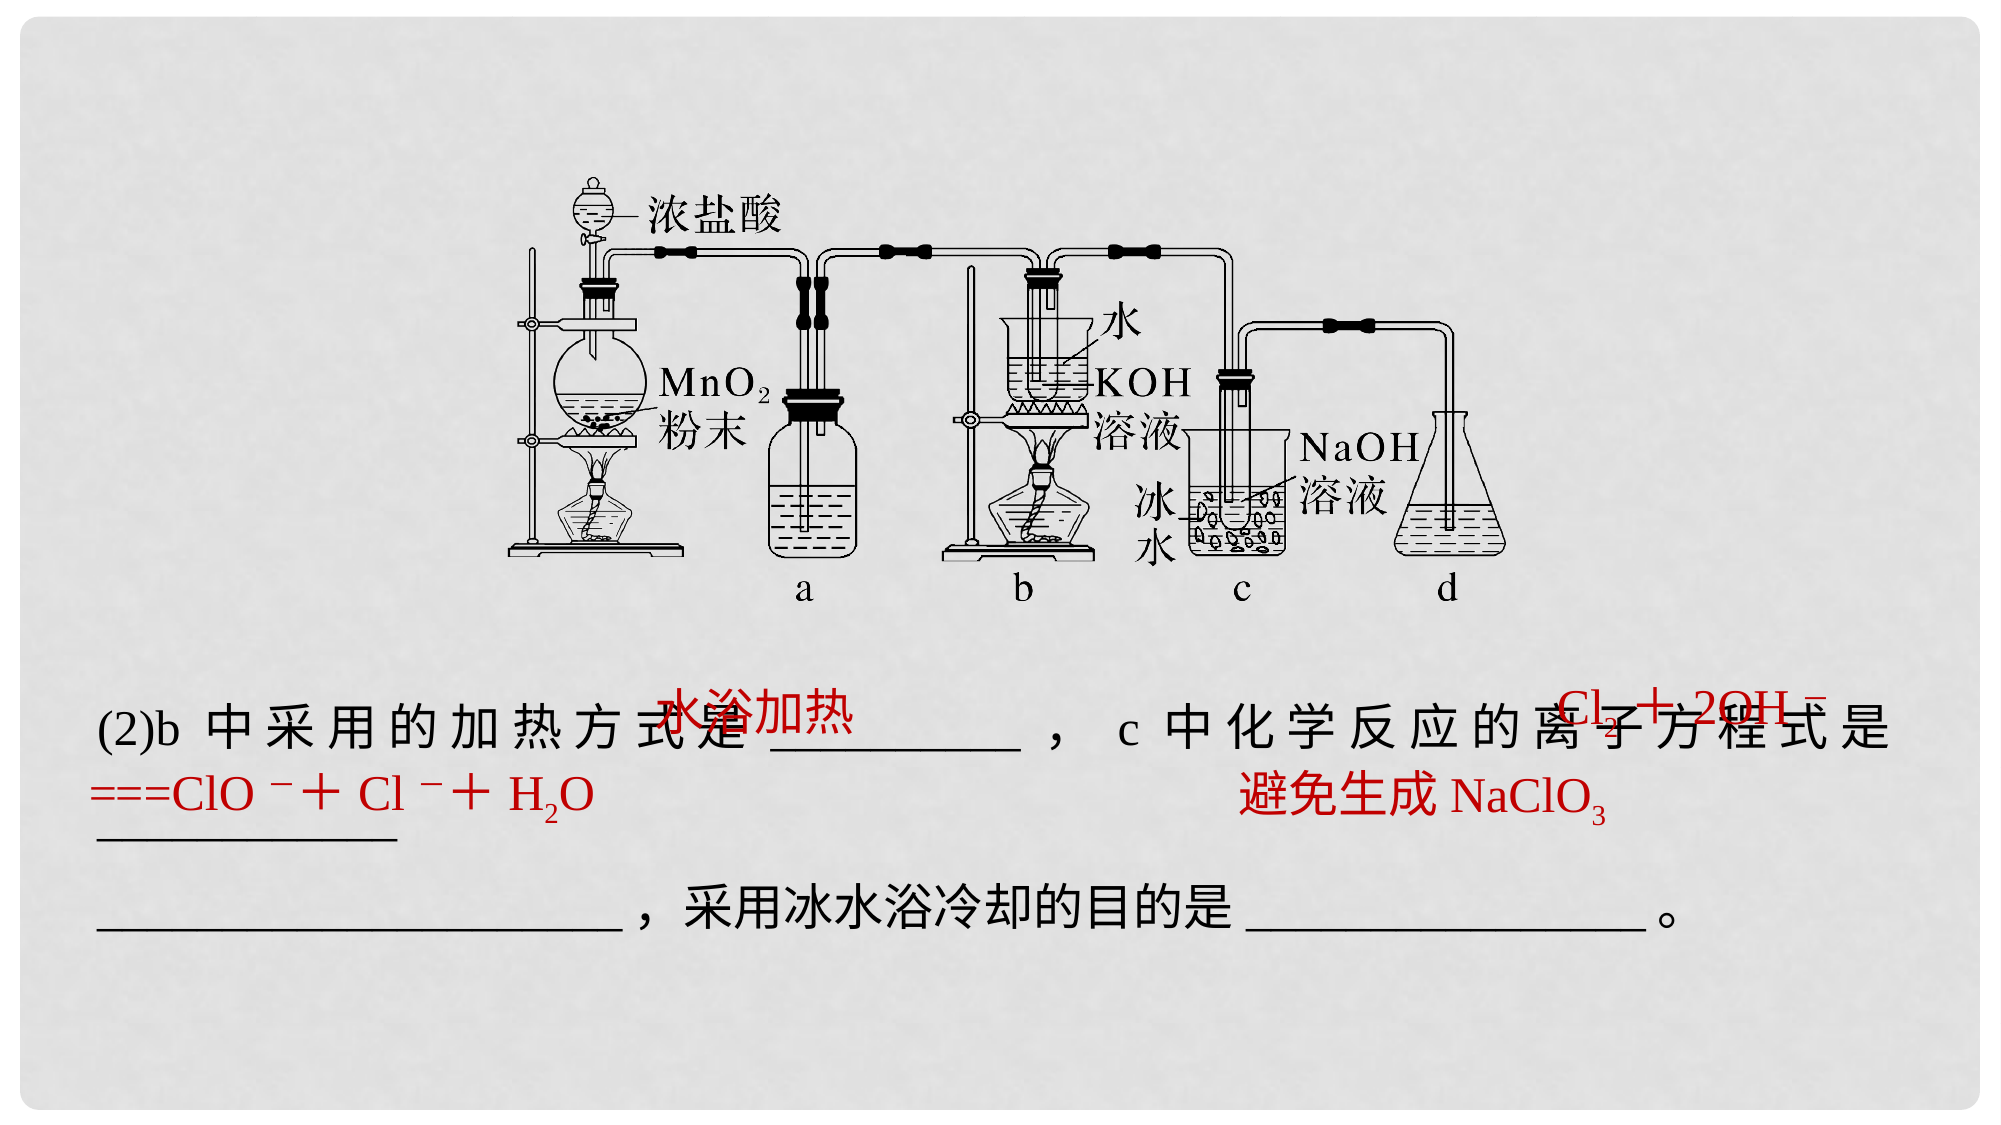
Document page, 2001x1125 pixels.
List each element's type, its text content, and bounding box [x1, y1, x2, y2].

text_box 避免生成NaClO3 [1223, 755, 1621, 839]
text_box (2)b中采用的加热方式是__________，c中化学反应的离子方程式是____________ _____________________，采用冰水浴冷却的目的是________________。 [77, 655, 1923, 946]
text_box 水浴加热 [639, 672, 870, 748]
text_box ===ClO－＋Cl－＋H2O [73, 753, 672, 837]
text_box Cl2＋2OH－ [1542, 667, 1846, 751]
picture [493, 172, 1506, 612]
